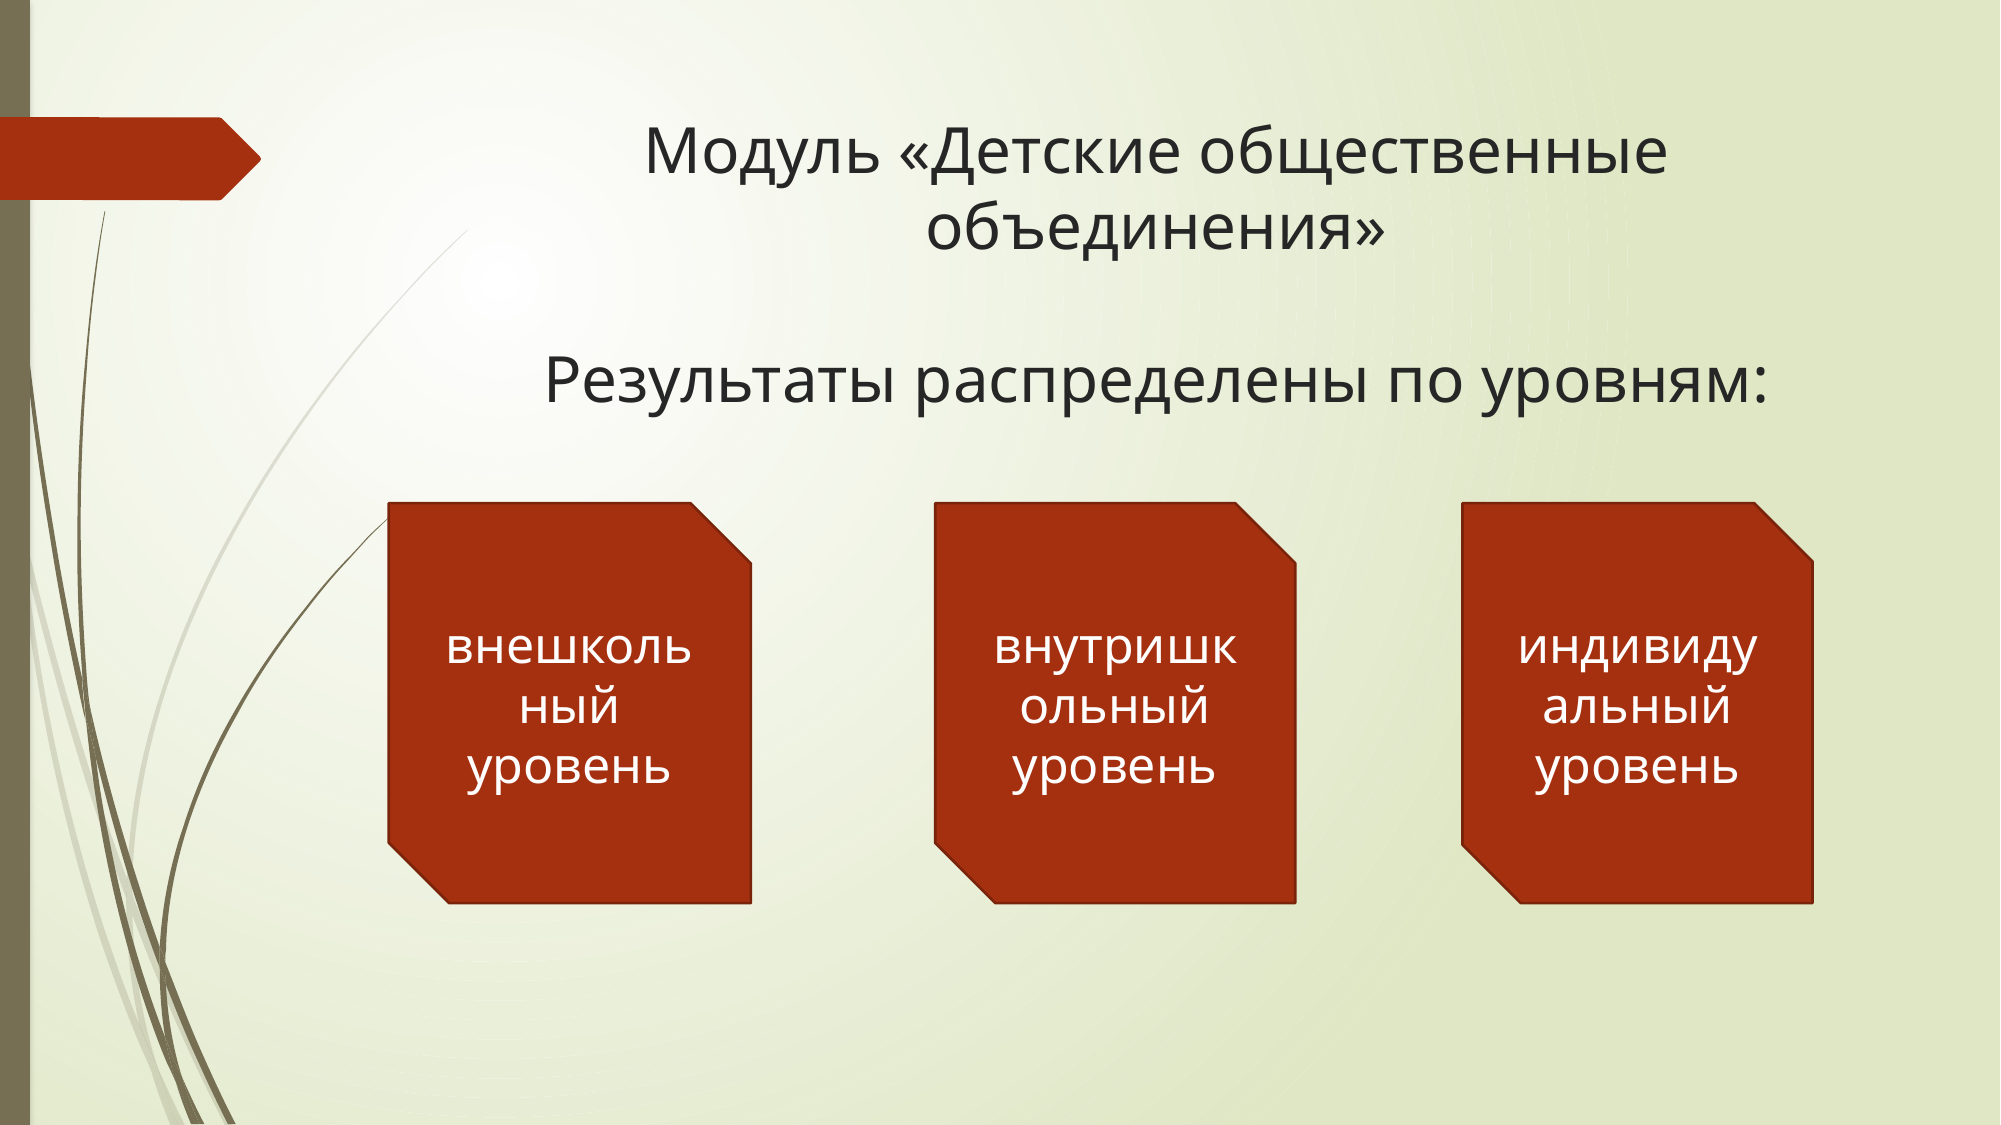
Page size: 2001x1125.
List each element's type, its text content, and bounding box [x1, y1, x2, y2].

title Модуль «Детские общественные объединения» Результаты распределены по уровням: [425, 102, 1888, 430]
text_box внутришкольный уровень [933, 501, 1297, 905]
text_box индивидуальный уровень [1461, 501, 1814, 905]
text_box внешкольный уровень [387, 501, 753, 905]
